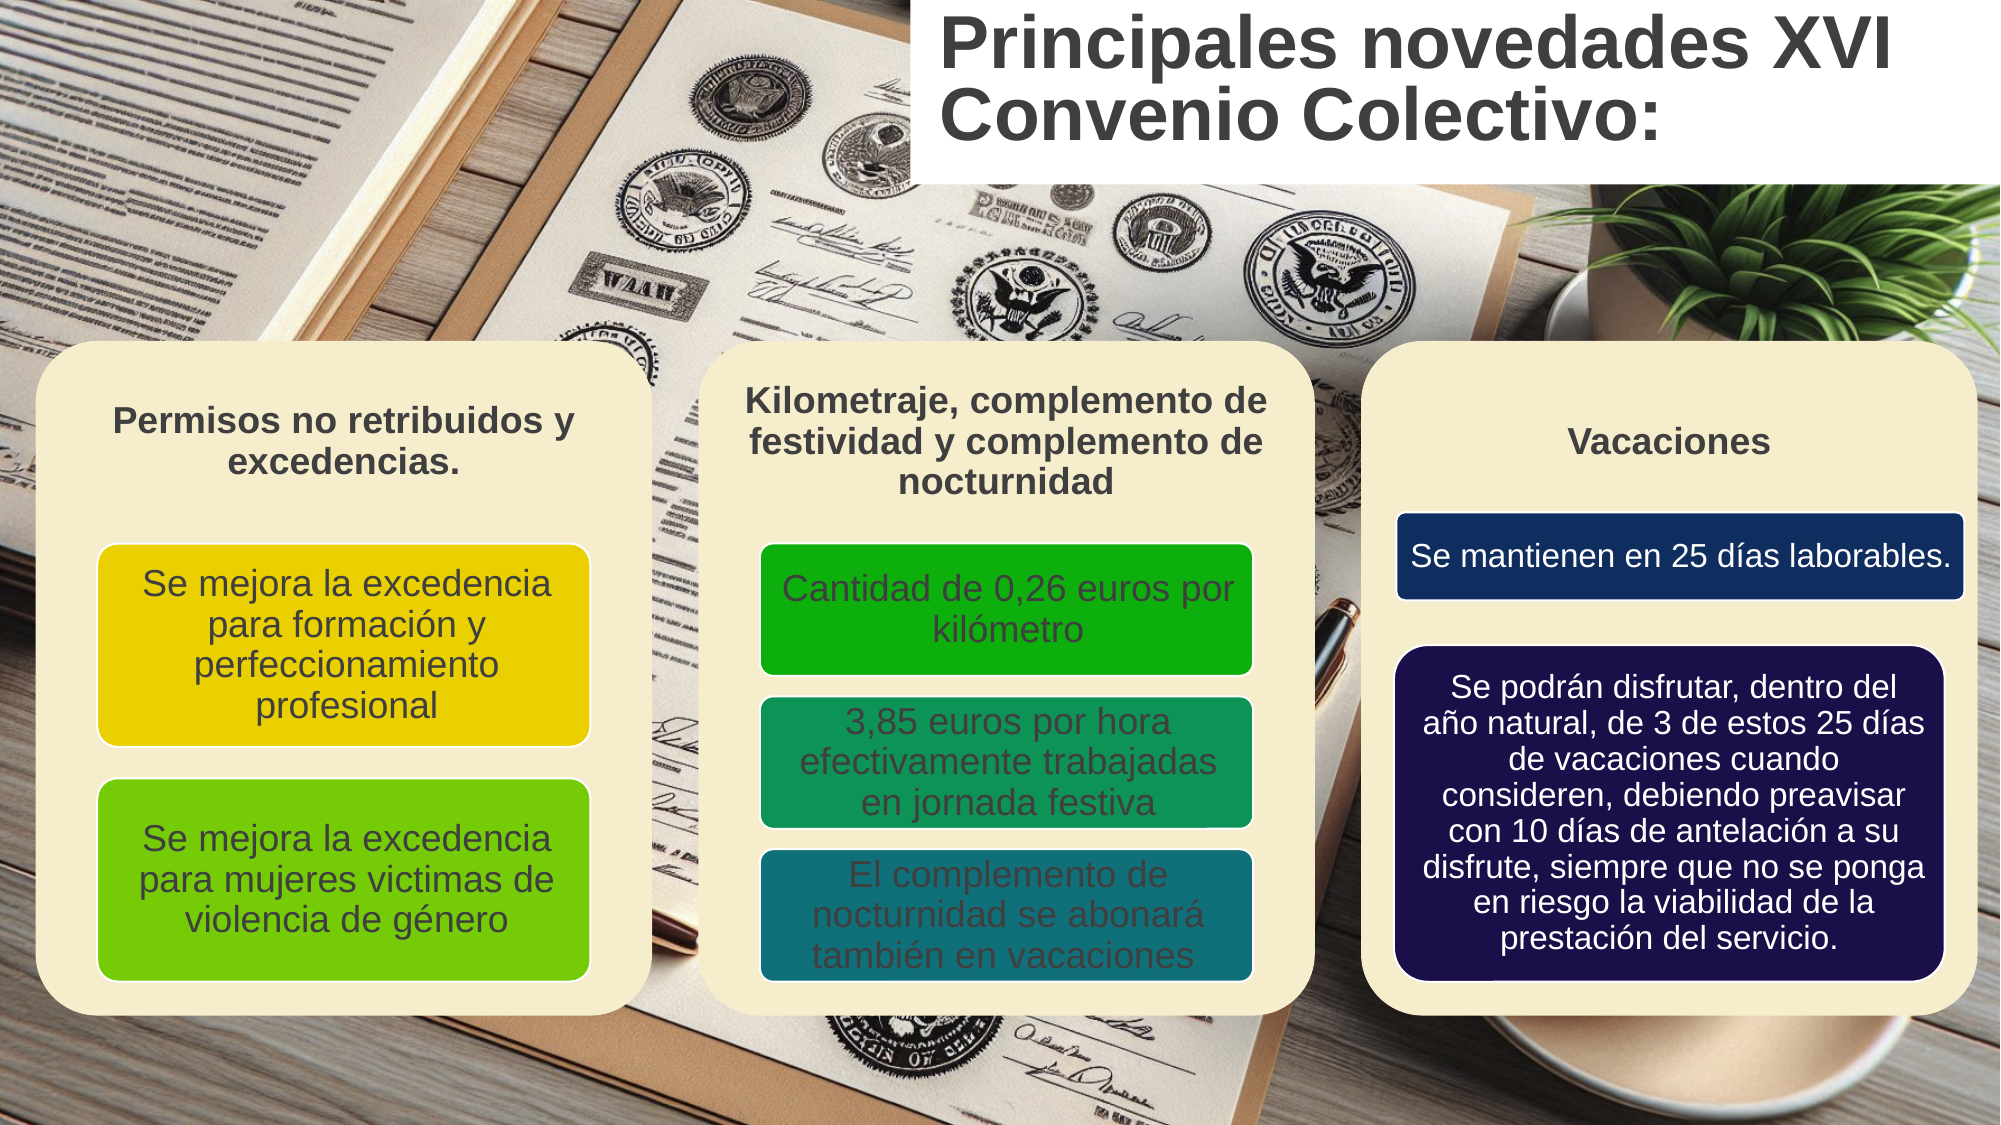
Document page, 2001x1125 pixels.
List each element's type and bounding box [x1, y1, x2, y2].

list [35, 340, 1978, 1016]
picture [0, 0, 2000, 1125]
